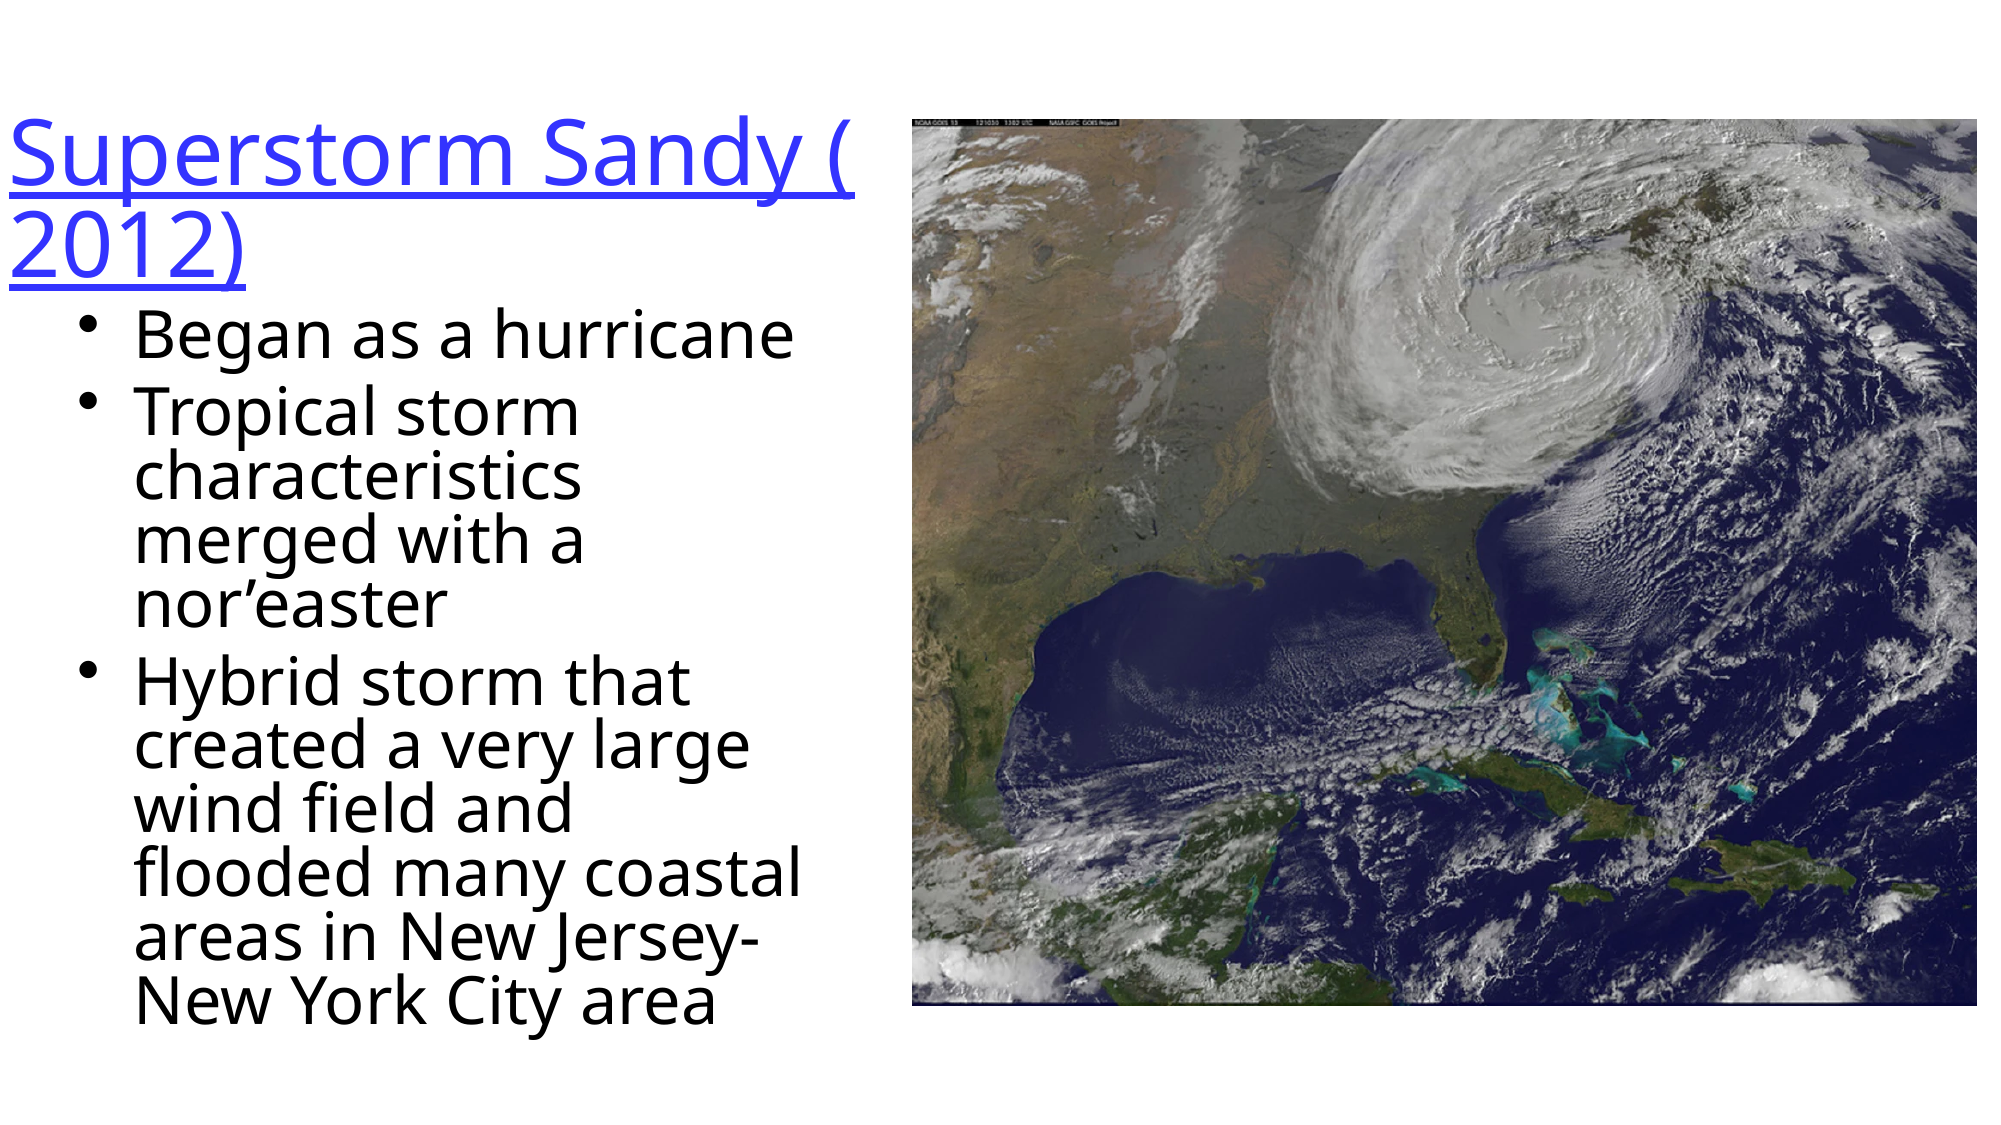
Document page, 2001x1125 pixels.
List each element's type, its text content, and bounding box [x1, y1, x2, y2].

picture [912, 119, 1978, 1006]
title Superstorm Sandy (2012) [0, 62, 894, 250]
text_box Began as a hurricane Tropical storm characteristics merged with a nor’easter Hybrid storm that created a very large wind field and flooded many coastal areas in New Jersey-New York City area [62, 299, 825, 1063]
